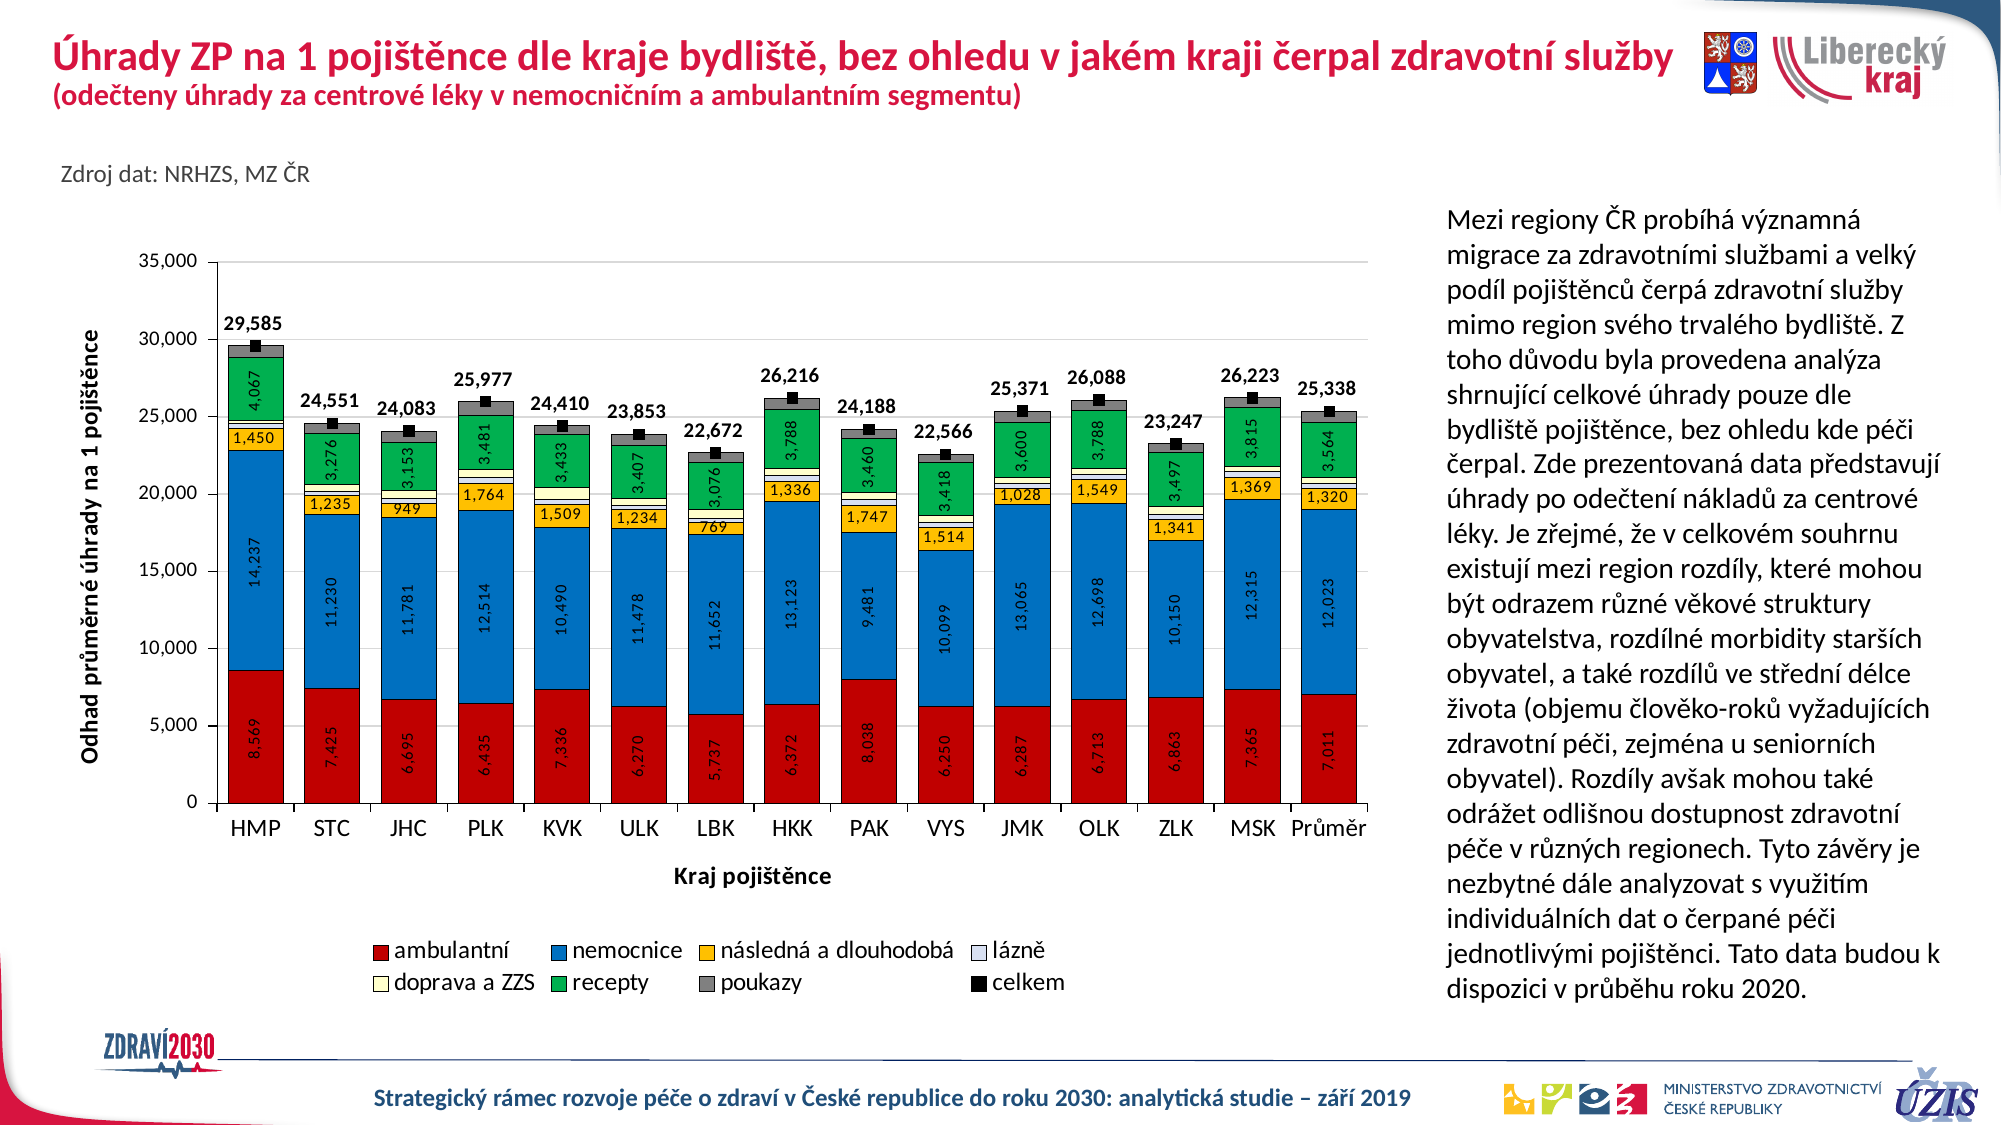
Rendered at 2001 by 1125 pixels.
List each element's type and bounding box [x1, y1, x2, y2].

chart [44, 236, 1395, 1003]
picture [94, 1028, 223, 1079]
title [37, 26, 1713, 130]
picture [1767, 31, 1954, 107]
text_box [1412, 226, 1984, 978]
picture [1713, 32, 1757, 96]
text_box [46, 150, 326, 195]
